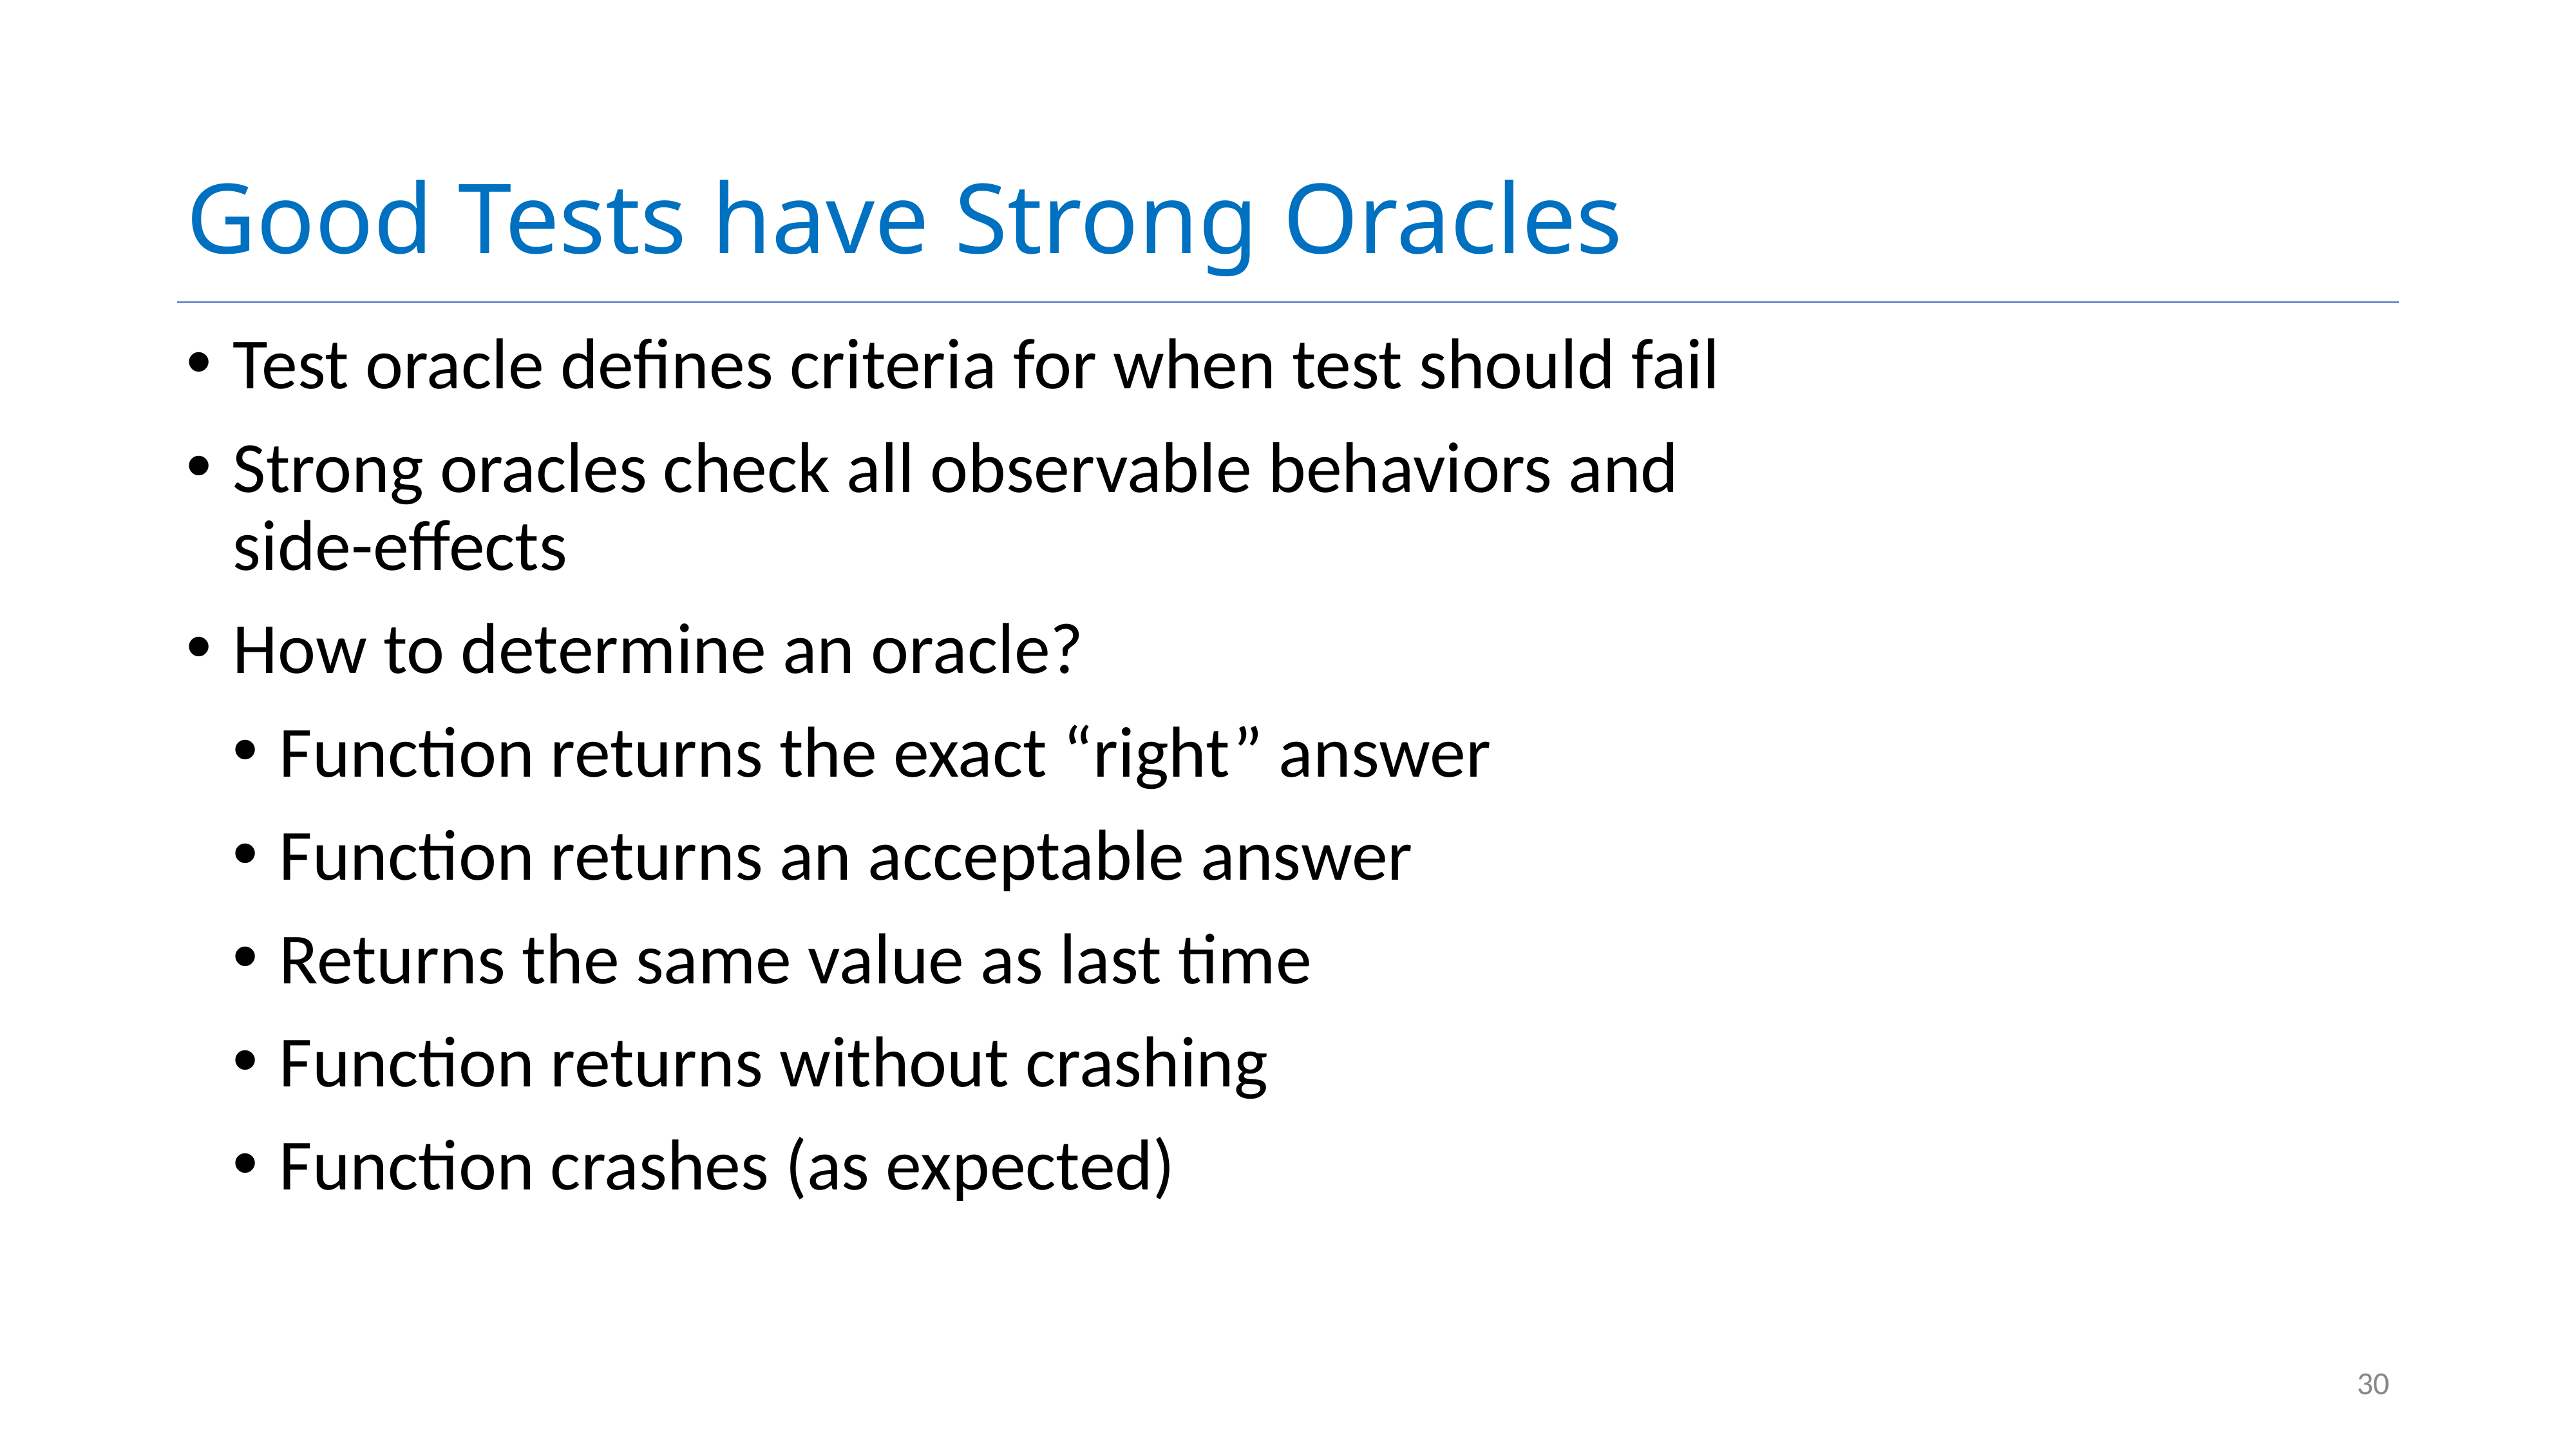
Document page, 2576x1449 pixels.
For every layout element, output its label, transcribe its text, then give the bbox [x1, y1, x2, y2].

list Test oracle defines criteria for when test should fail Strong oracles check all observable behaviors and side-effects How to determine an oracle? Function returns the exact “right” answer Function returns an acceptable answer Returns the same value as last time Function returns without crashing Function crashes (as expected) [176, 316, 1845, 1238]
title Good Tests have Strong Oracles [176, 3, 2400, 285]
slide_number 30 [2344, 1355, 2400, 1408]
